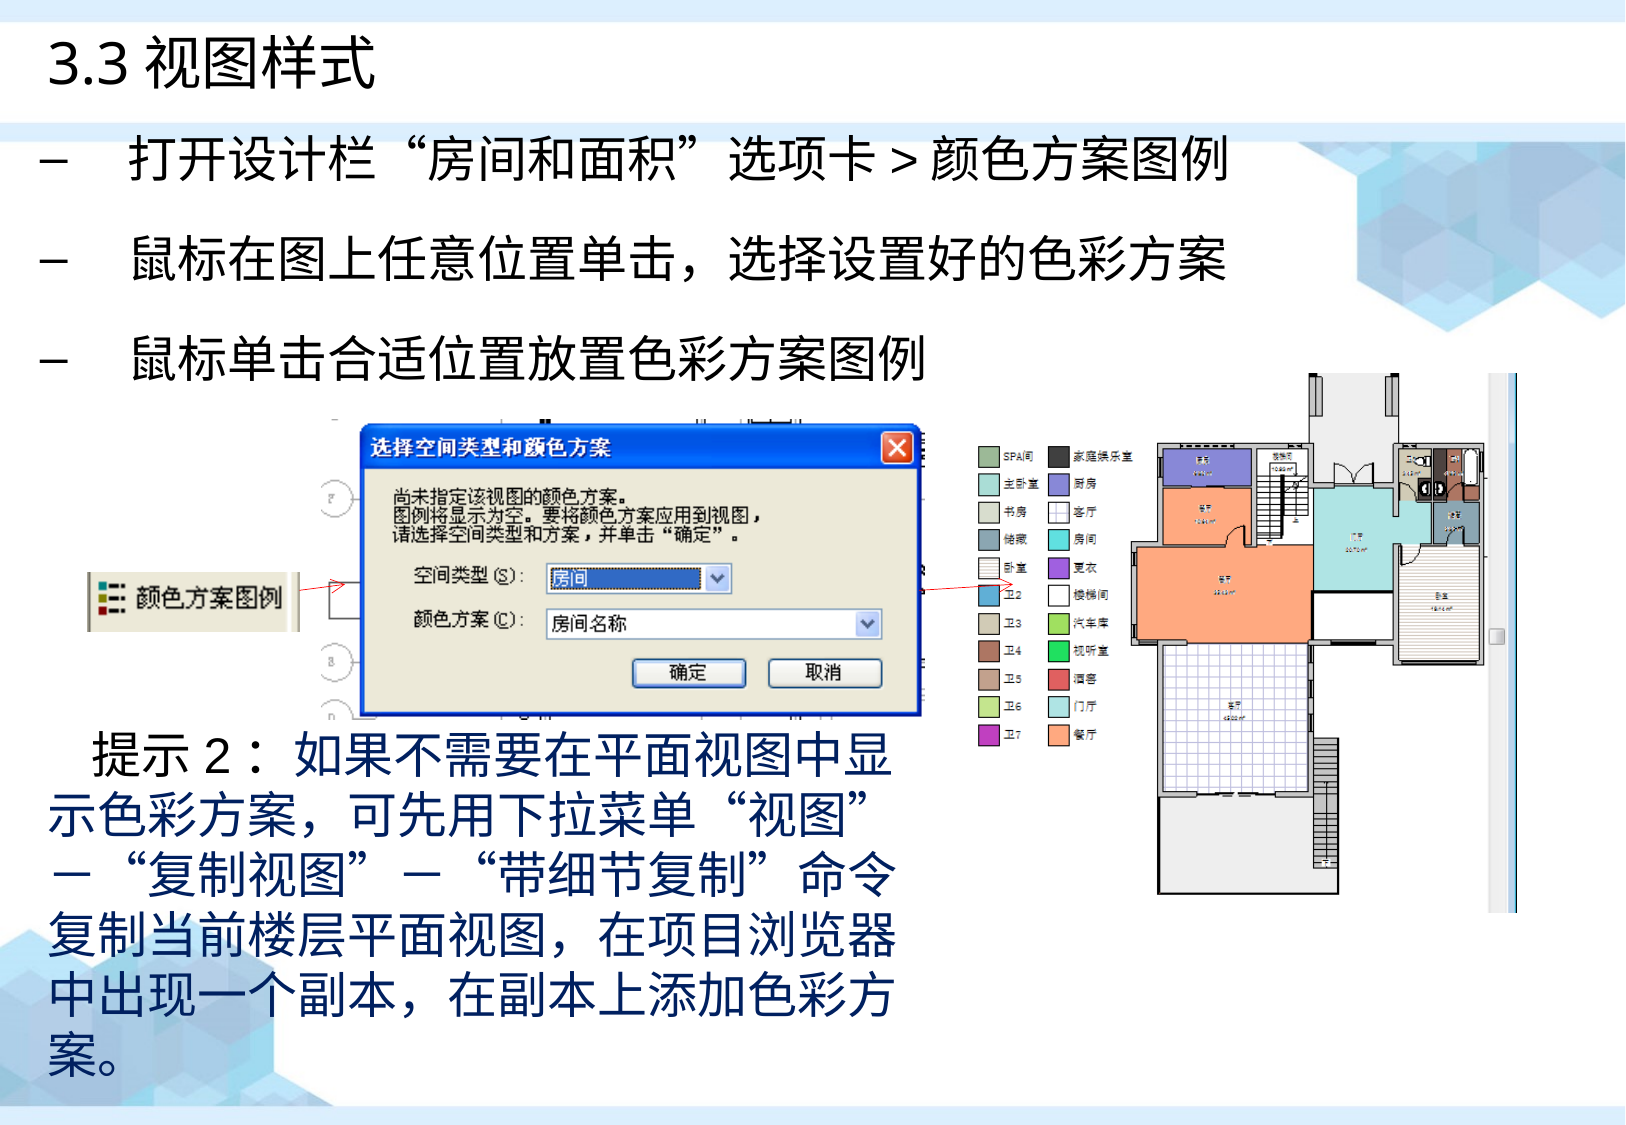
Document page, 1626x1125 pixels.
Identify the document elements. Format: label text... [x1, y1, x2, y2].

text_box 3.3视图样式 [32, 19, 705, 90]
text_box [299, 584, 346, 591]
text_box 打开设计栏“房间和面积”选项卡>颜色方案图例 鼠标在图上任意位置单击，选择设置好的色彩方案 鼠标单击合适位置放置色彩方案图例 [0, 90, 1418, 387]
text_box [919, 584, 1014, 591]
picture [0, 0, 1626, 1125]
text_box 提示2：如果不需要在平面视图中显示色彩方案，可先用下拉菜单“视图”－“复制视图”－“带细节复制”命令复制当前楼层平面视图，在项目浏览器中出现一个副本，在副本上添加色彩方案。 [32, 715, 955, 1091]
